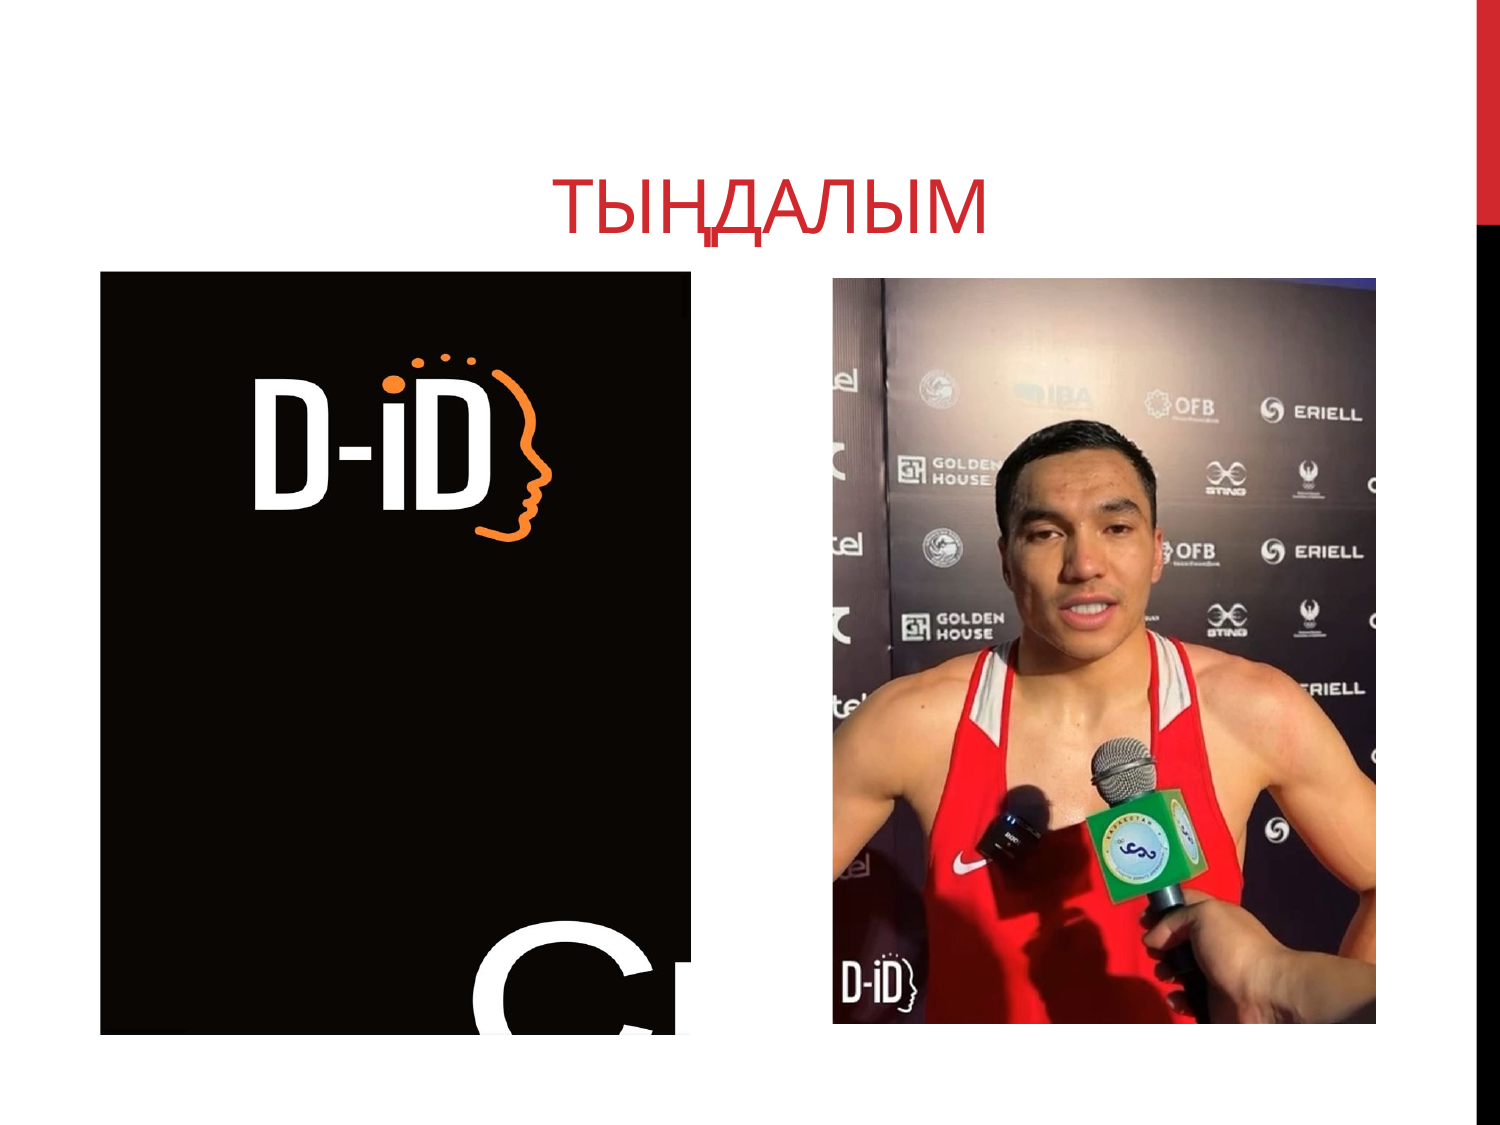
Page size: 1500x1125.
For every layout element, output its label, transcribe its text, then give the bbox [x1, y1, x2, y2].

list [832, 278, 1377, 1024]
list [99, 266, 692, 1036]
title Тыңдалым [348, 30, 1214, 256]
